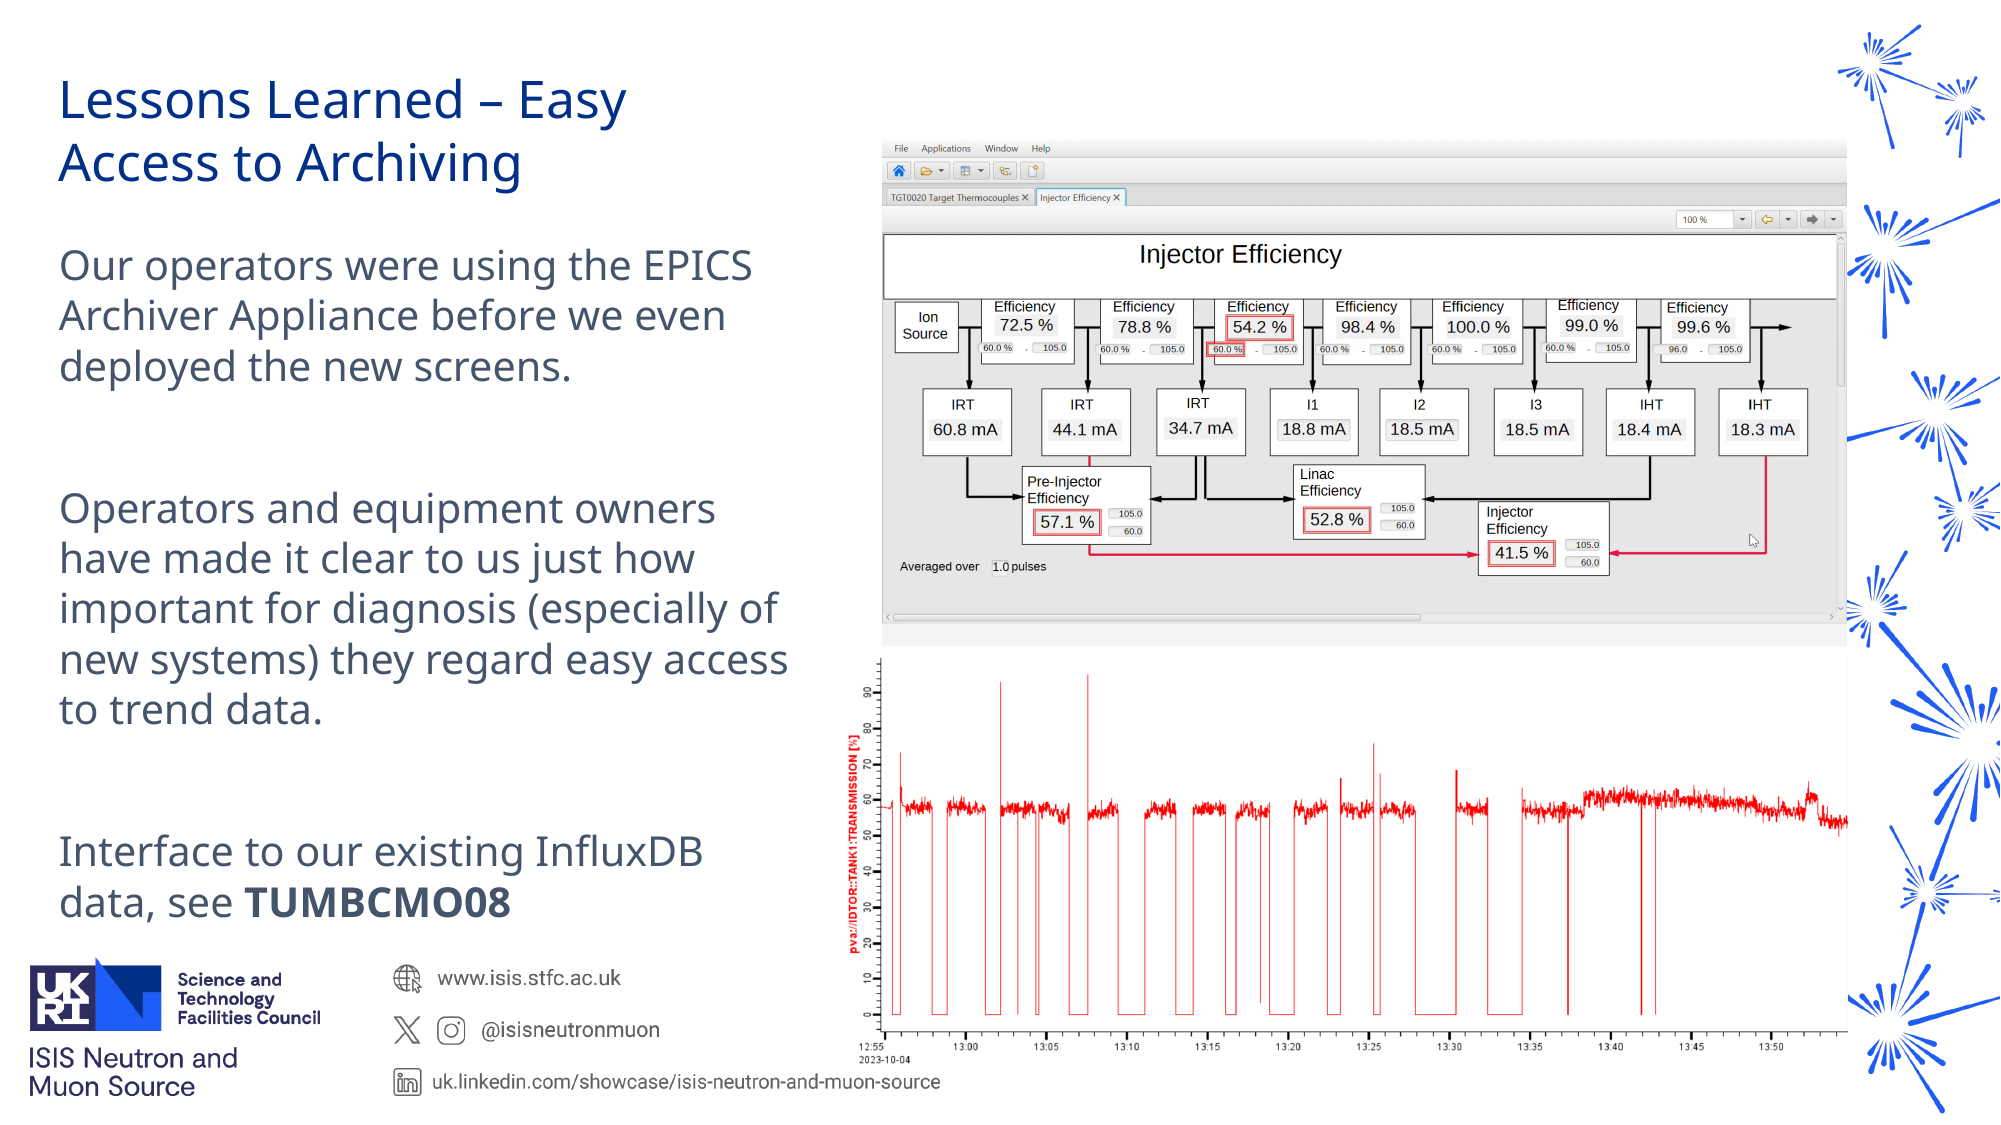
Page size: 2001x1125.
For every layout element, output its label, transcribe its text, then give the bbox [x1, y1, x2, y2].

title Lessons Learned – Easy Access to Archiving [43, 59, 805, 202]
list Our operators were using the EPICS Archiver Appliance before we even deployed the new screens. Operators and equipment owners have made it clear to us just how important for diagnosis (especially of new systems) they regard easy access to trend data. Interface to our existing InfluxDB data, see TUMBCMO08 [43, 232, 805, 945]
picture [0, 0, 2000, 1125]
